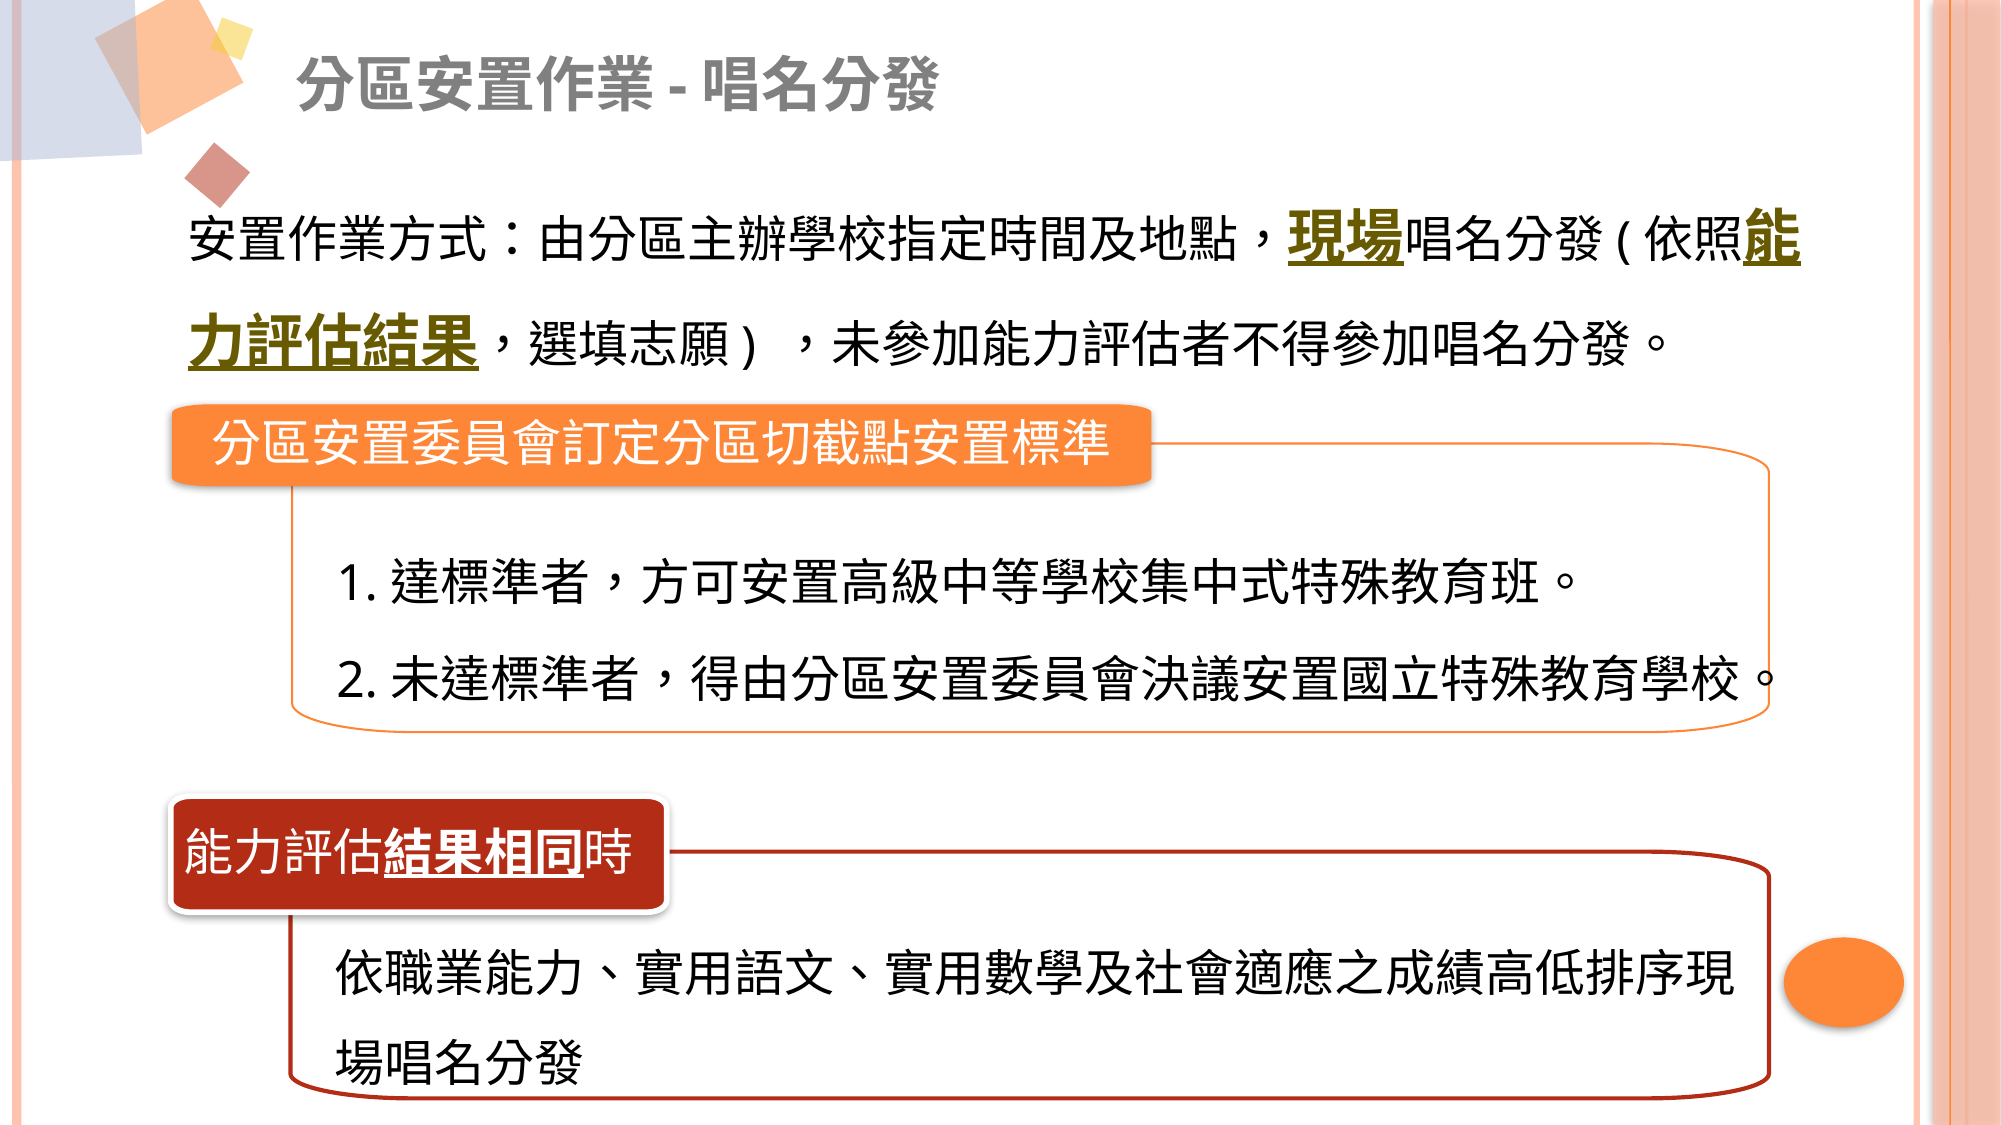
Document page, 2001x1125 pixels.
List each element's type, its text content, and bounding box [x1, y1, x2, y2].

list 分區安置作業-唱名分發 [280, 38, 1913, 127]
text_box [170, 795, 1770, 1099]
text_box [171, 403, 1770, 733]
text_box 安置作業方式：由分區主辦學校指定時間及地點，現場唱名分發(依照能力評估結果，選填志願) ，未參加能力評估者不得參加唱名分發。 [172, 156, 1821, 381]
